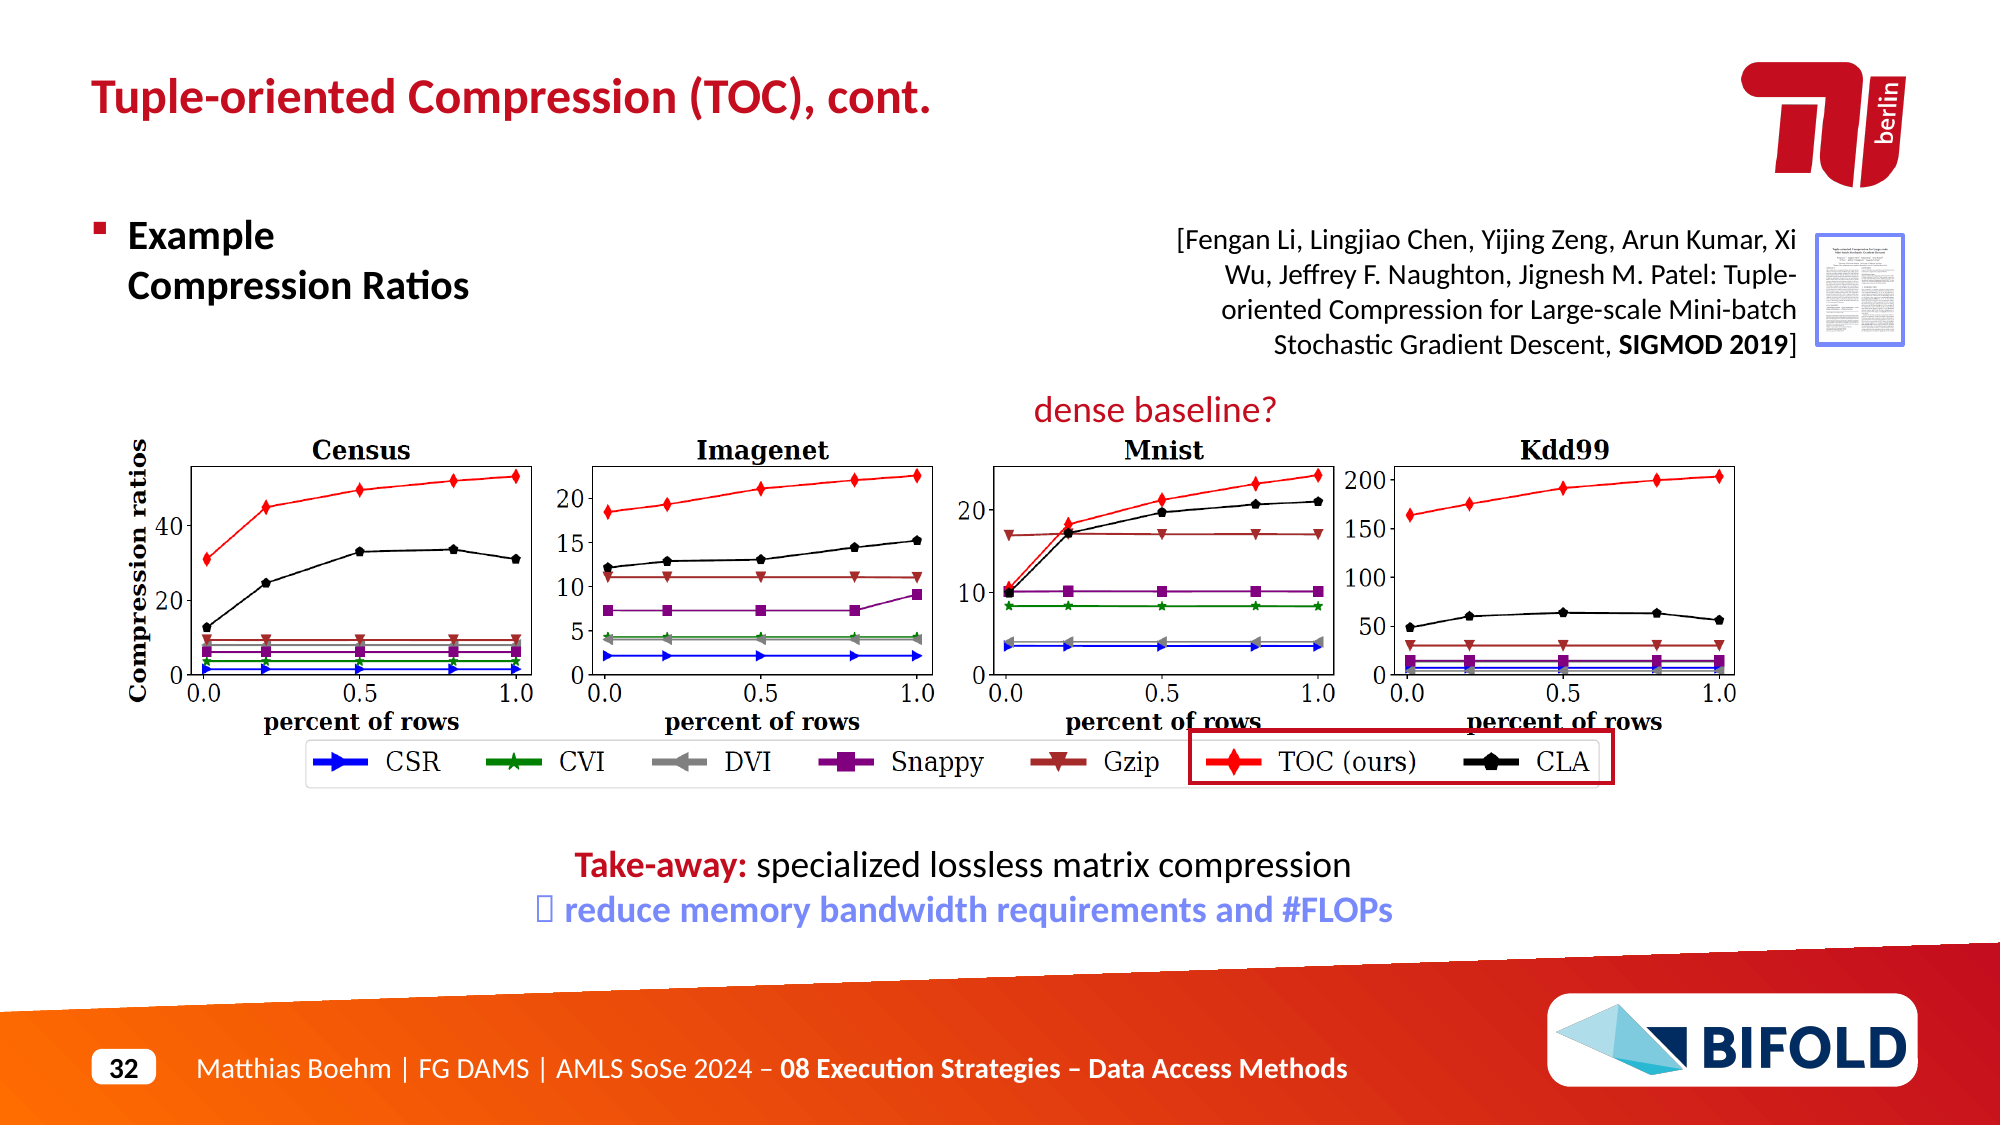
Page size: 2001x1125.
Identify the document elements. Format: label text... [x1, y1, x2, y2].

picture [1556, 1004, 1906, 1075]
list Tuple-oriented Compression (TOC), cont. [91, 65, 1455, 183]
picture [109, 419, 1747, 793]
picture [1818, 237, 1901, 343]
list Example Compression Ratios [90, 208, 1908, 948]
text_box Take-away: specialized lossless matrix compression  reduce memory bandwidth requirements and #FLOPs [485, 832, 1442, 937]
text_box dense baseline? [1017, 377, 1295, 419]
picture [1741, 62, 1906, 188]
text_box [Fengan Li, Lingjiao Chen, Yijing Zeng, Arun Kumar, Xi Wu, Jeffrey F. Naughton, Jignesh M. Patel: Tuple-oriented Compression for Large-scale Mini-batch Stochastic Gradient Descent, SIGMOD 2019] [1156, 213, 1798, 368]
